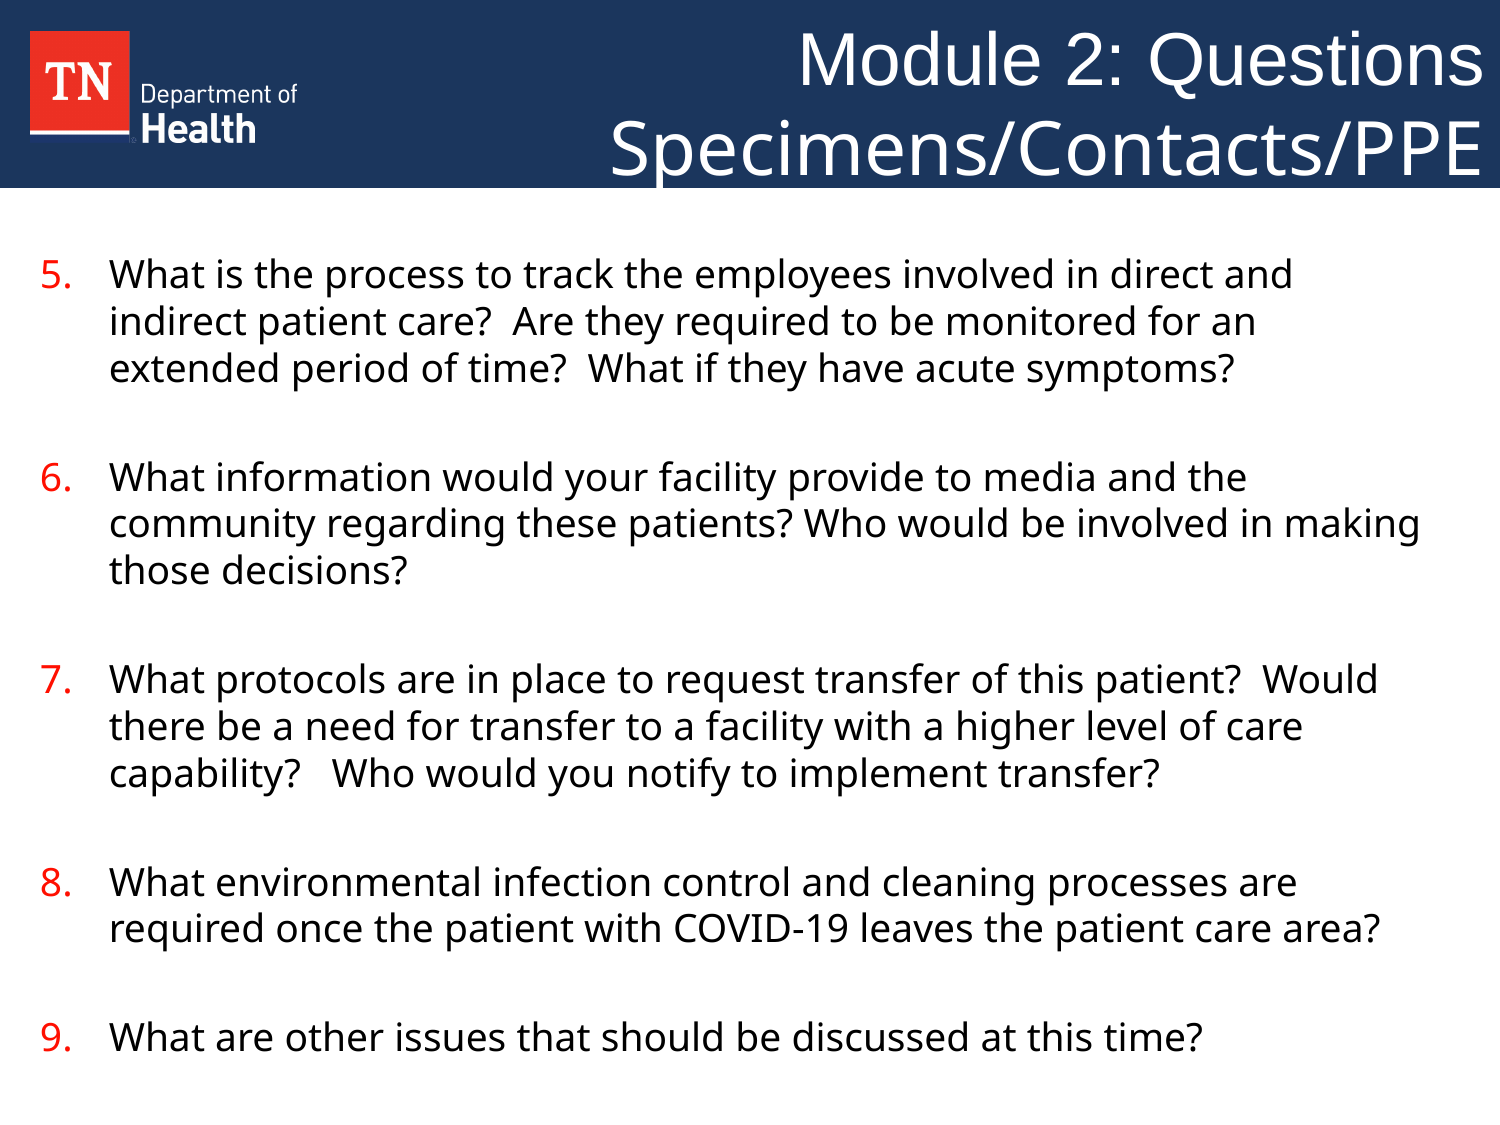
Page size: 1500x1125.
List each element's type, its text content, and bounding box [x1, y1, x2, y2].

text_box Module 2: Questions Specimens/Contacts/PPE [231, 3, 1500, 198]
text_box [0, 0, 1500, 190]
picture [30, 31, 297, 144]
list What is the process to track the employees involved in direct and indirect patient care? Are they required to be monitored for an extended period of time? What if they have acute symptoms? What information would your facility provide to media and the community regarding these patients? Who would be involved in making those decisions? What protocols are in place to request transfer of this patient? Would there be a need for transfer to a facility with a higher level of care capability? Who would you notify to implement transfer? What environmental infection control and cleaning processes are required once the patient with COVID-19 leaves the patient care area? What are other issues that should be discussed at this time? [24, 187, 1450, 1125]
